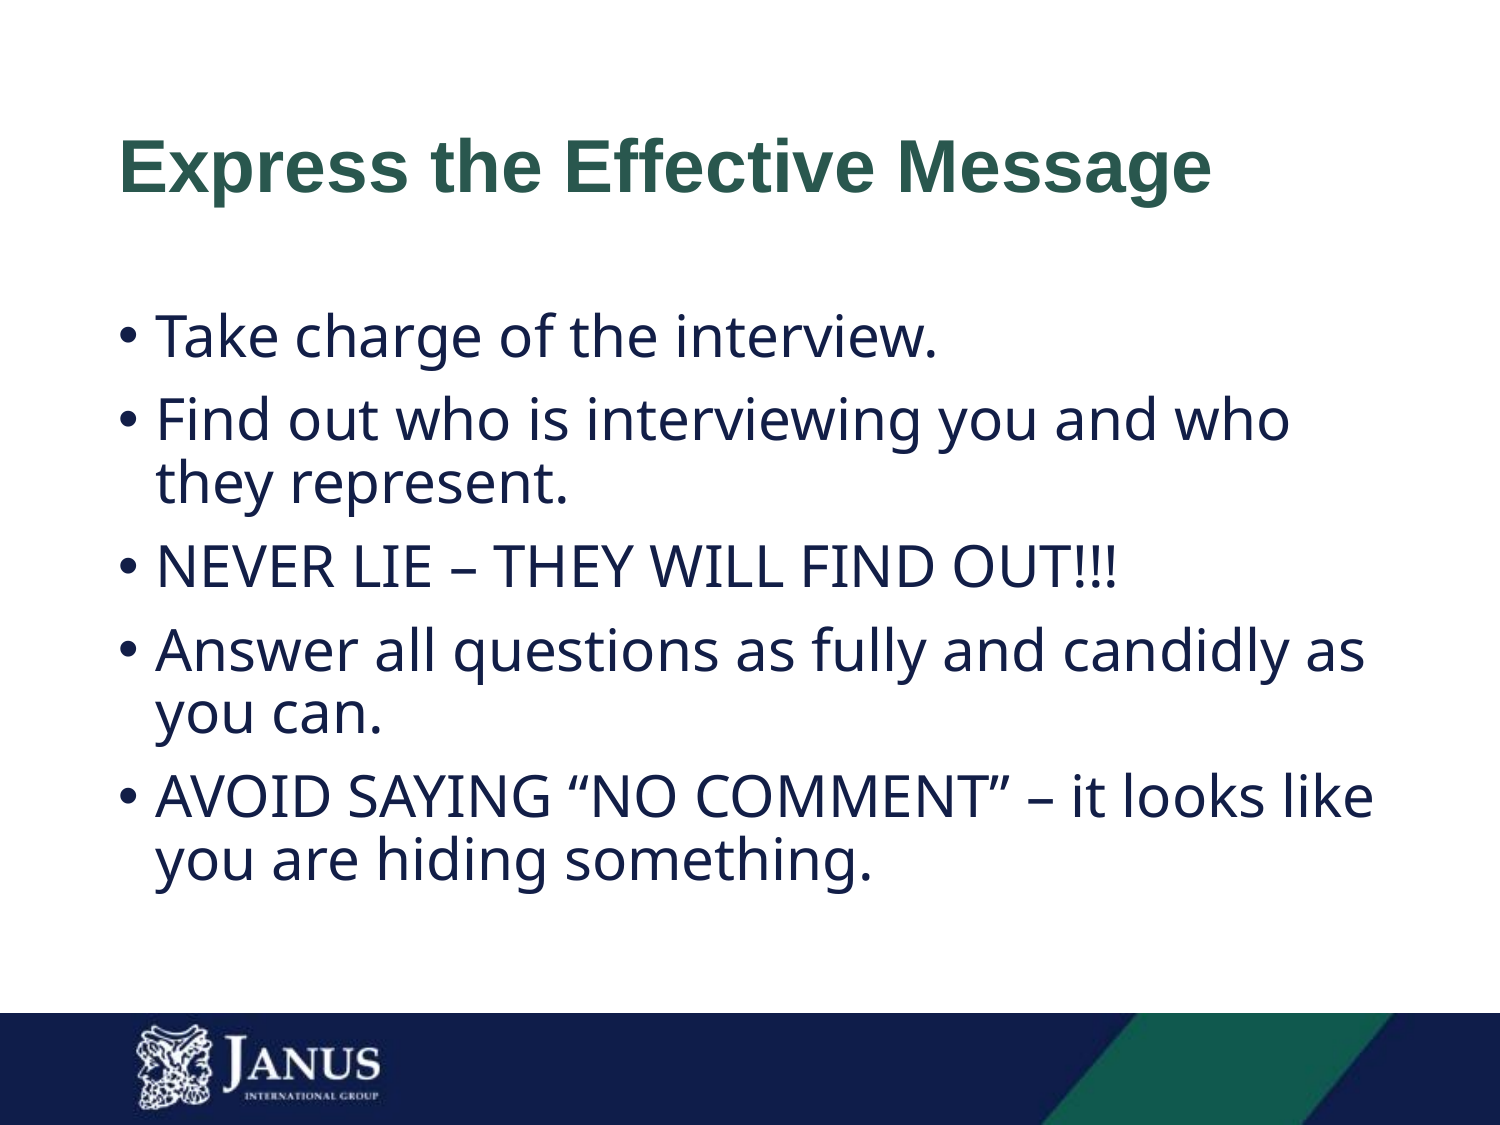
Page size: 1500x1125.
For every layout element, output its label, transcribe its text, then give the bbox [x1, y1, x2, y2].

title Express the Effective Message [103, 59, 1397, 278]
picture [0, 1013, 1500, 1125]
list Take charge of the interview. Find out who is interviewing you and who they represent. NEVER LIE – THEY WILL FIND OUT!!! Answer all questions as fully and candidly as you can. AVOID SAYING “NO COMMENT” – it looks like you are hiding something. [103, 299, 1425, 975]
